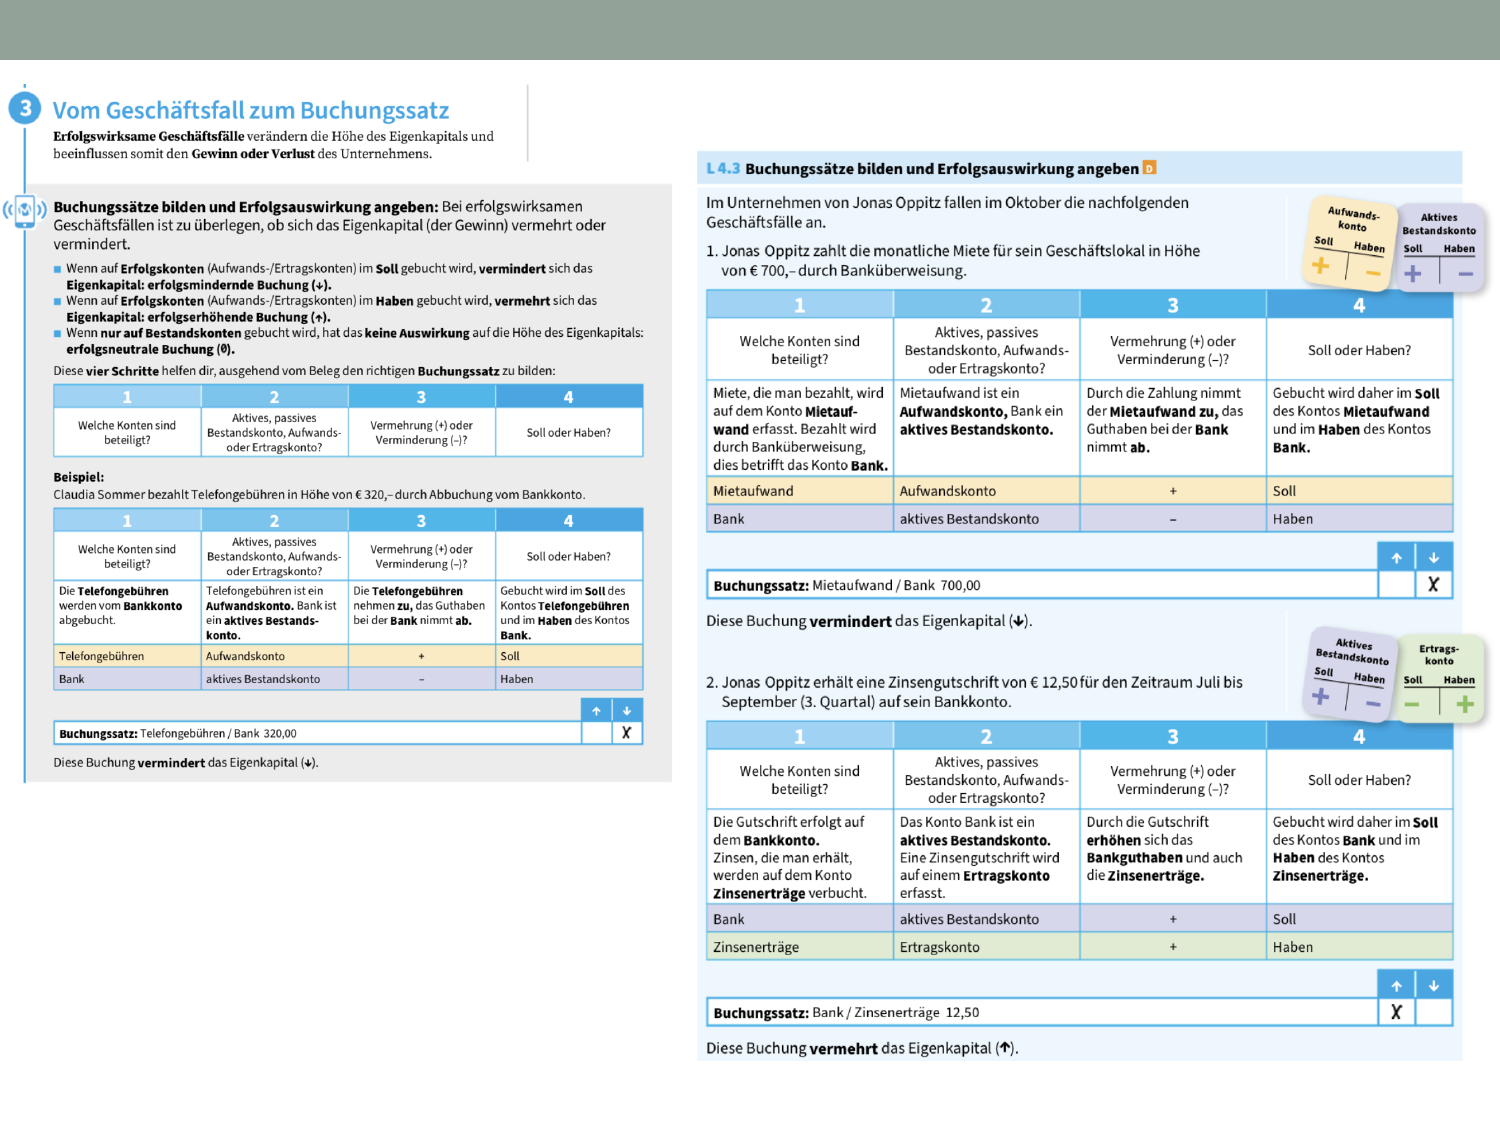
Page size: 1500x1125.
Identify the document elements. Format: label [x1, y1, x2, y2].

picture [693, 146, 1495, 1061]
picture [0, 84, 691, 788]
